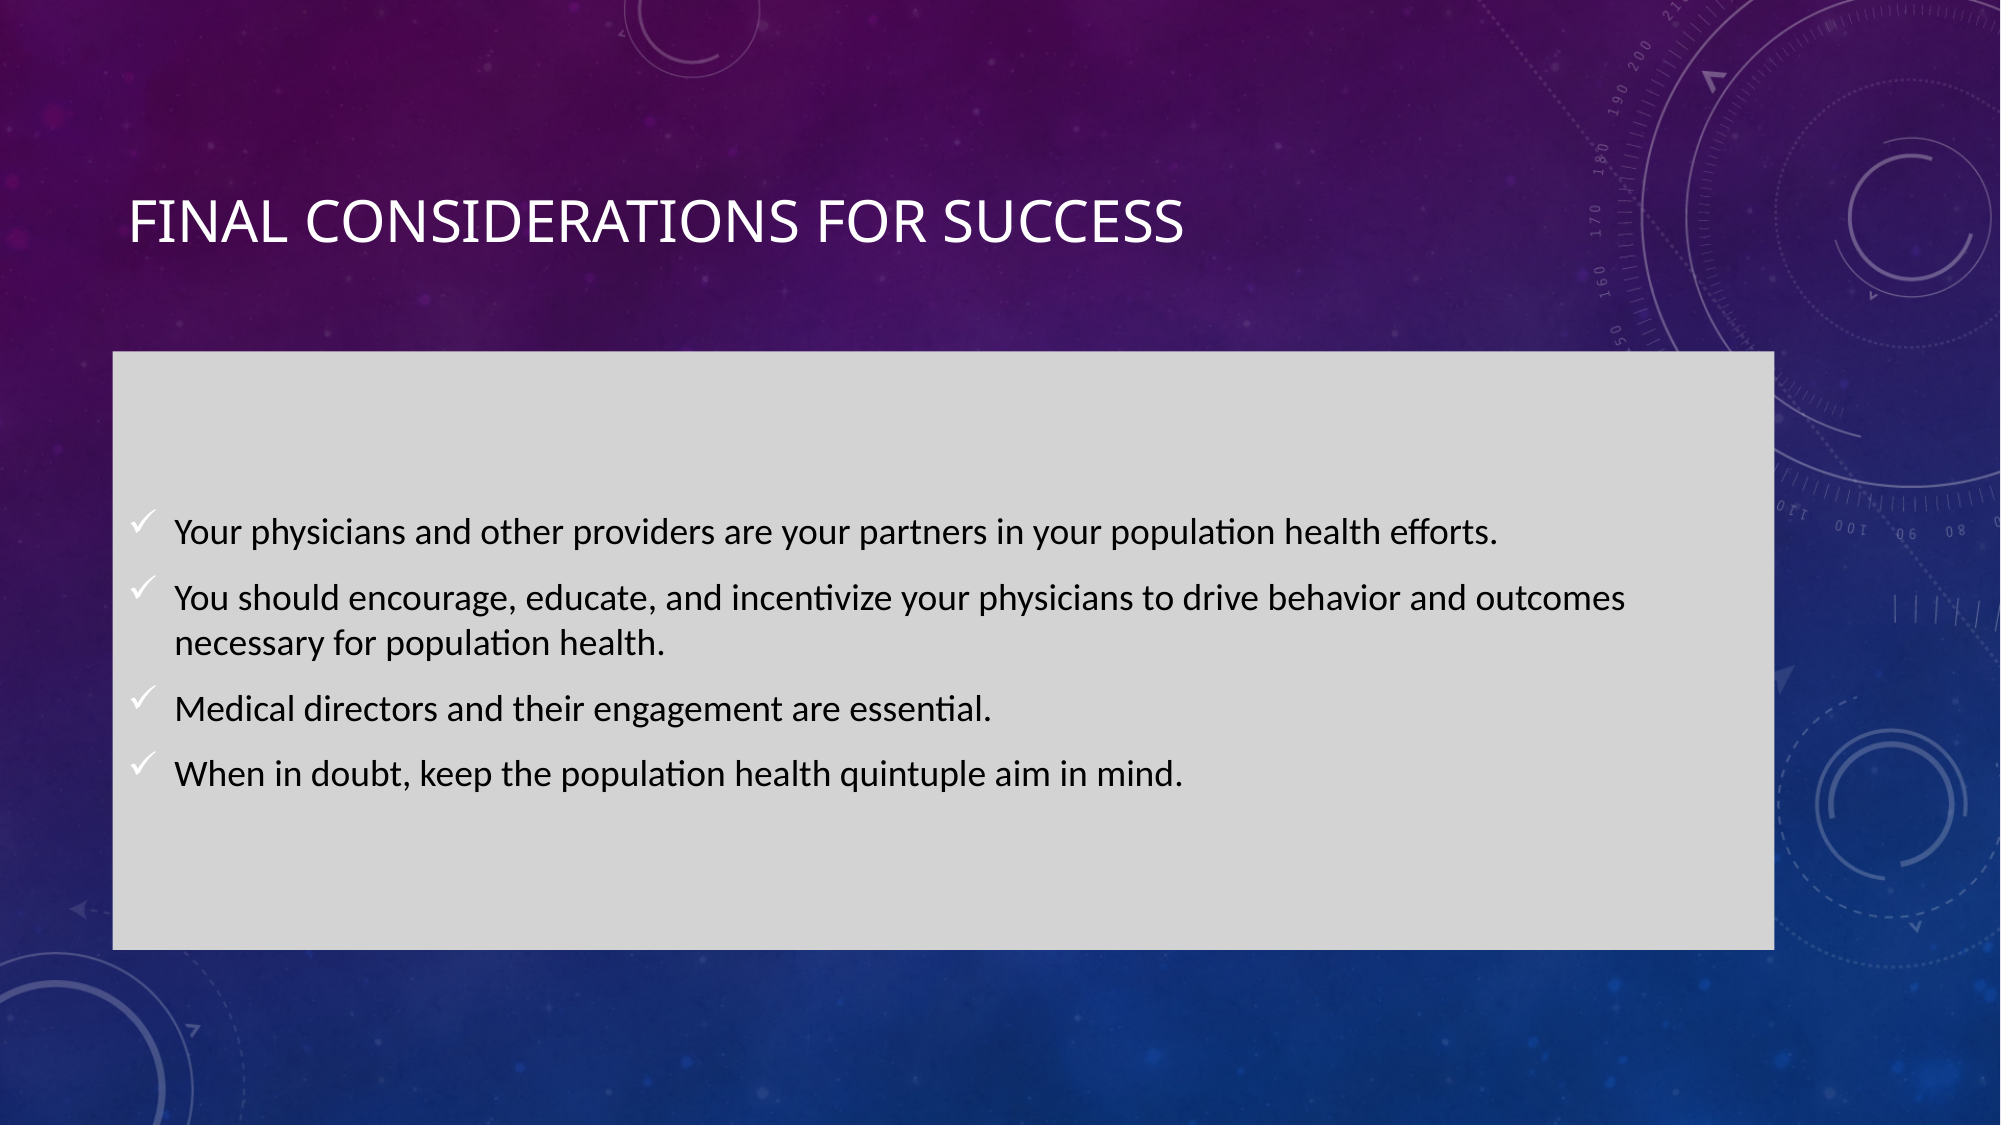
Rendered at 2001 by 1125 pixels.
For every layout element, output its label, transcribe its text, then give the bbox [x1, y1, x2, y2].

title final Considerations for success [112, 99, 1775, 339]
list Your physicians and other providers are your partners in your population health efforts. You should encourage, educate, and incentivize your physicians to drive behavior and outcomes necessary for population health. Medical directors and their engagement are essential. When in doubt, keep the population health quintuple aim in mind. [112, 351, 1775, 950]
picture [0, 0, 2001, 1125]
